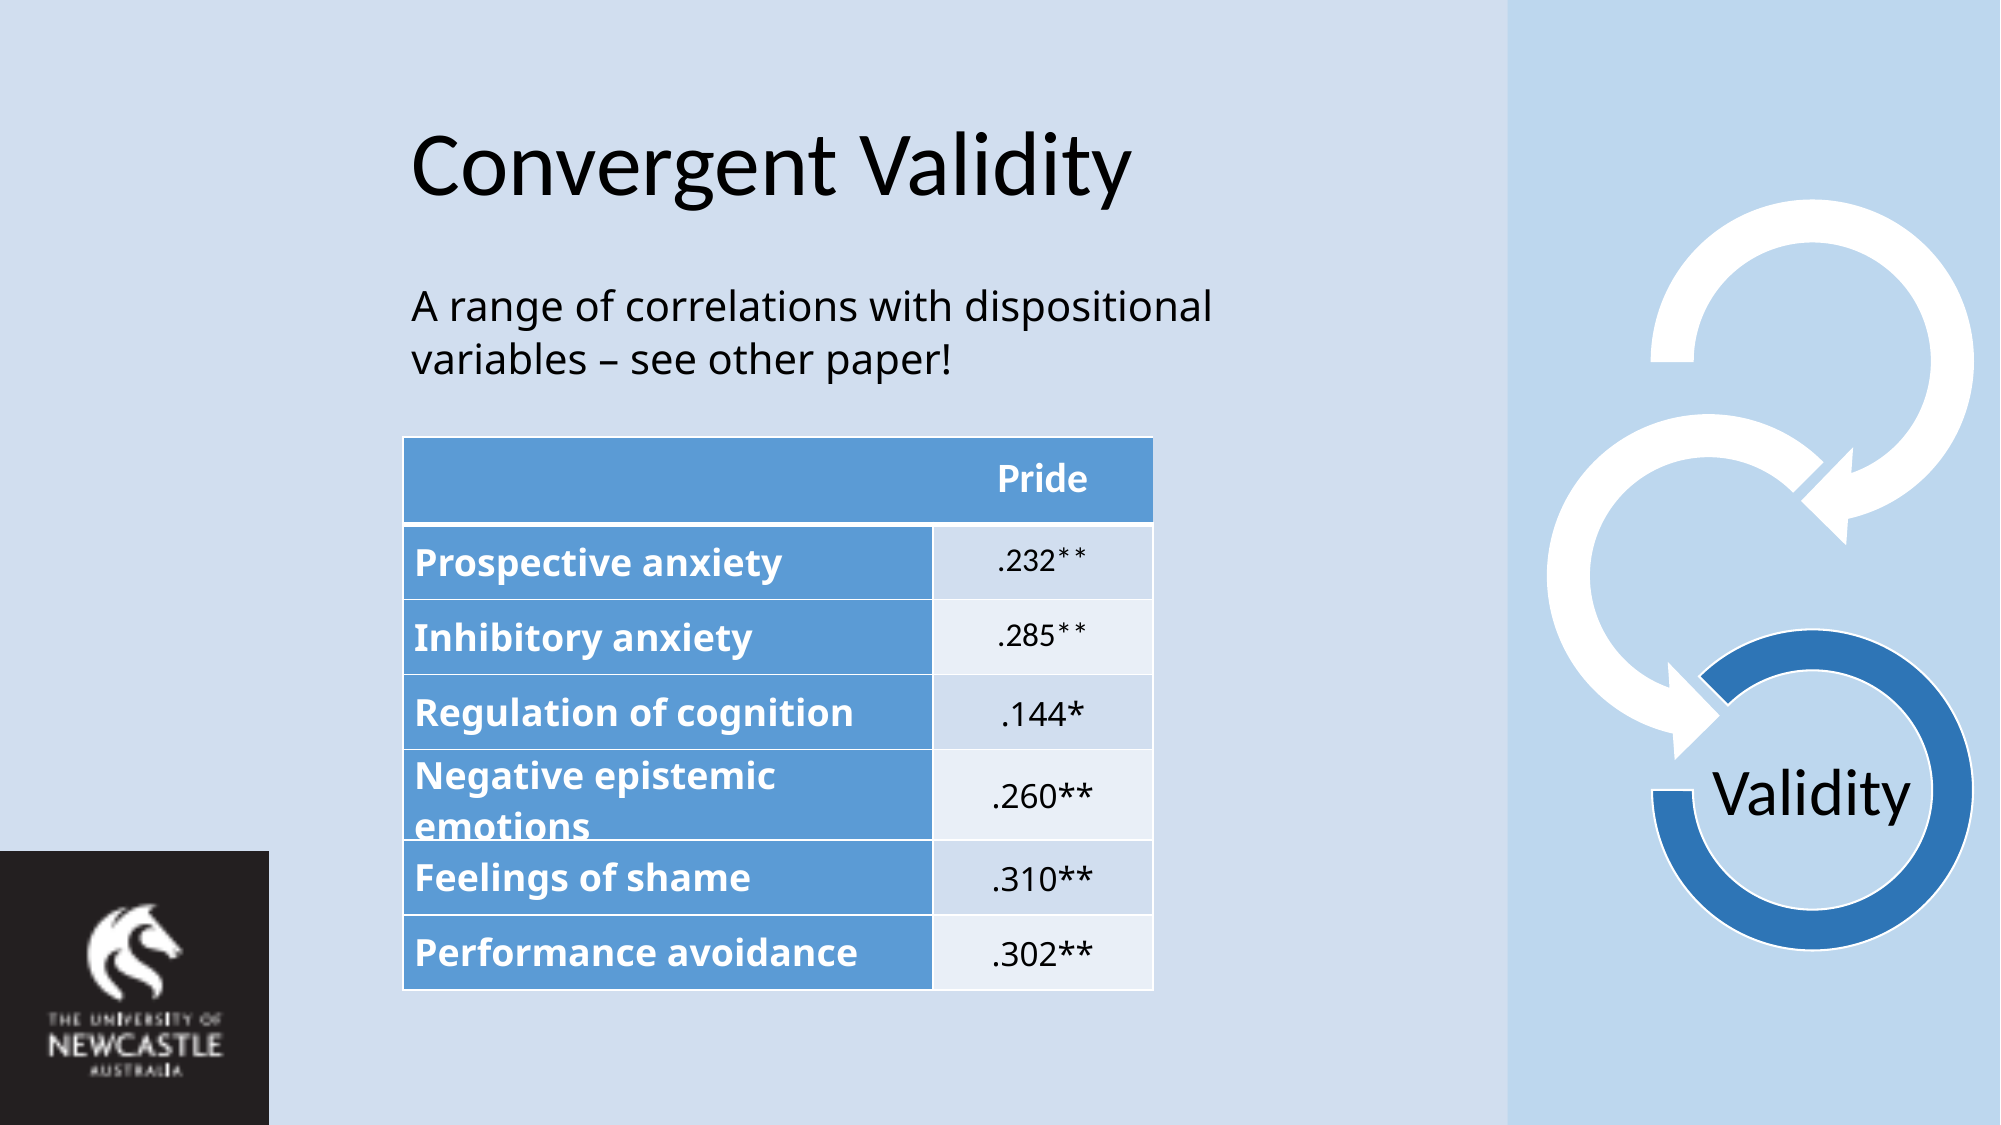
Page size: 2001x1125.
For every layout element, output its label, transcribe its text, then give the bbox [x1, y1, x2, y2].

table_header [404, 438, 933, 522]
picture [0, 851, 269, 1125]
table_cell Negative epistemic emotions [404, 750, 932, 839]
table_cell .285** [934, 600, 1152, 674]
table_header Pride [933, 438, 1153, 522]
table_cell Performance avoidance [404, 916, 932, 989]
text_box A range of correlations with dispositional variables – see other paper! [396, 268, 1299, 391]
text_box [1409, 0, 2000, 1125]
table_cell Inhibitory anxiety [404, 600, 932, 674]
table_cell .310** [934, 841, 1152, 914]
table_cell .232** [934, 527, 1152, 599]
table_cell .260** [934, 750, 1152, 839]
table_cell Feelings of shame [404, 841, 932, 914]
table_cell Regulation of cognition [404, 675, 932, 749]
table_cell .144* [934, 675, 1152, 749]
text_box Convergent Validity [396, 96, 1409, 221]
table_cell .302** [934, 916, 1152, 989]
table_cell Prospective anxiety [404, 527, 932, 599]
